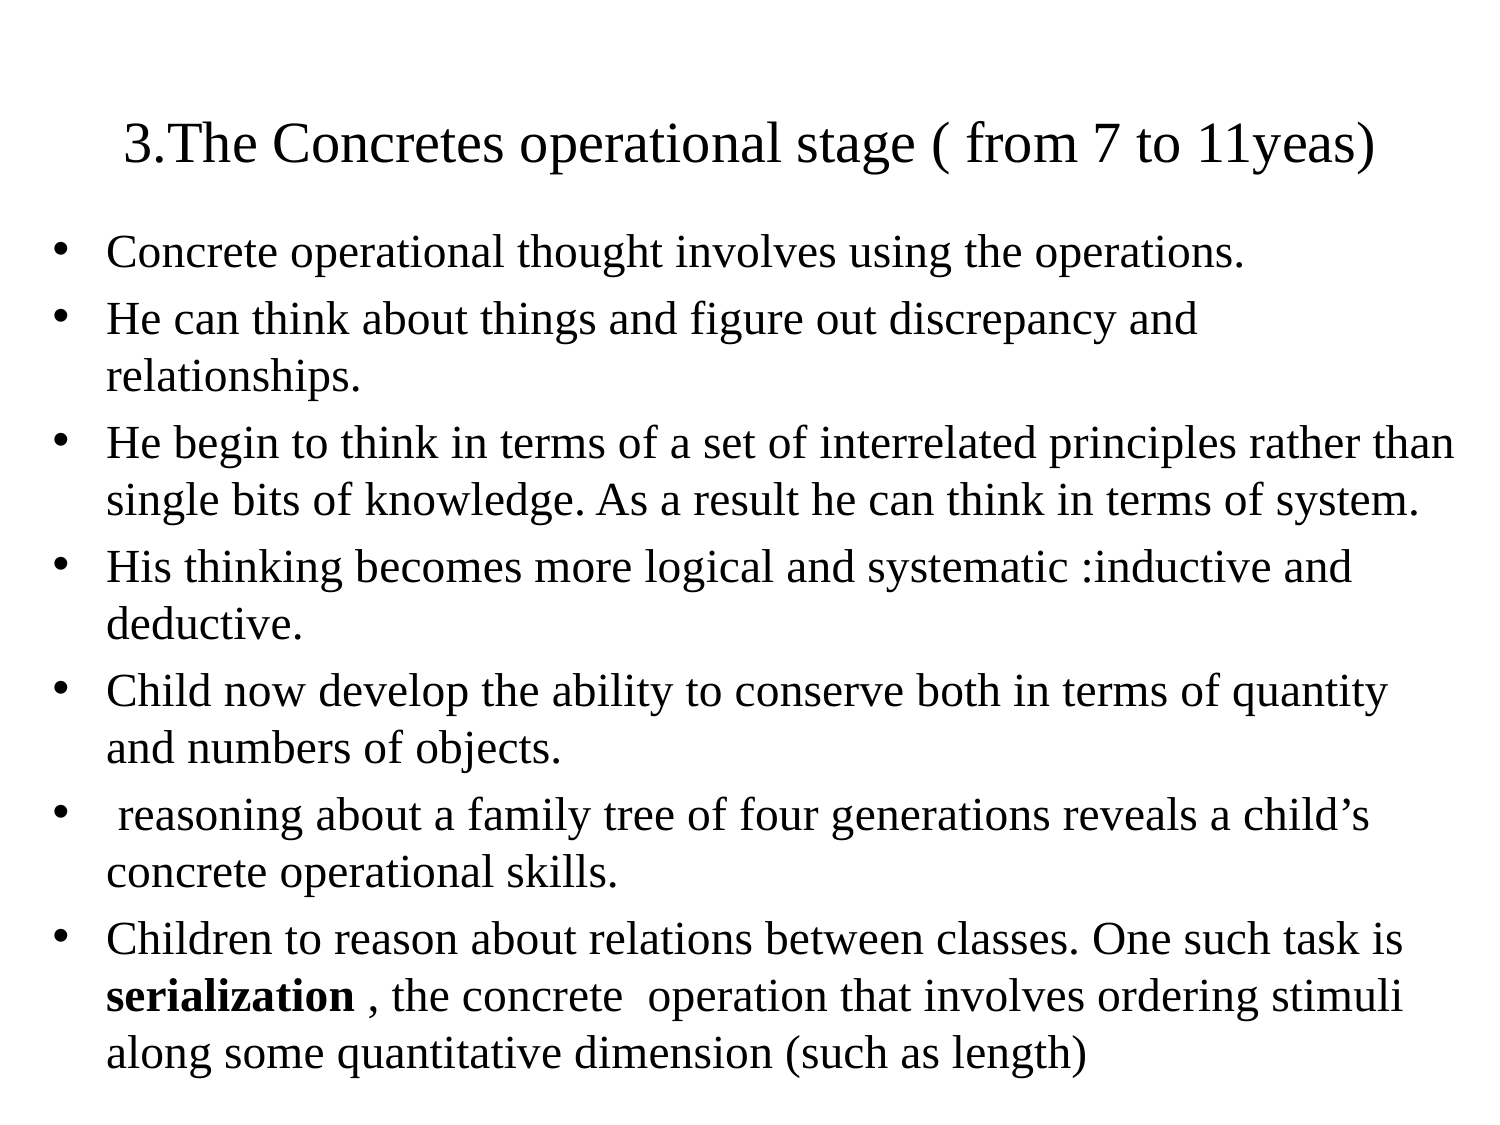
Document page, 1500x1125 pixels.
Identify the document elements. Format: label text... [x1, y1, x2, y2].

title 3.The Concretes operational stage ( from 7 to 11yeas) [75, 45, 1425, 212]
list Concrete operational thought involves using the operations. He can think about things and figure out discrepancy and relationships. He begin to think in terms of a set of interrelated principles rather than single bits of knowledge. As a result he can think in terms of system. His thinking becomes more logical and systematic :inductive and deductive. Child now develop the ability to conserve both in terms of quantity and numbers of objects. reasoning about a family tree of four generations reveals a child’s concrete operational skills. Children to reason about relations between classes. One such task is serialization , the concrete operation that involves ordering stimuli along some quantitative dimension (such as length) [37, 212, 1475, 1088]
